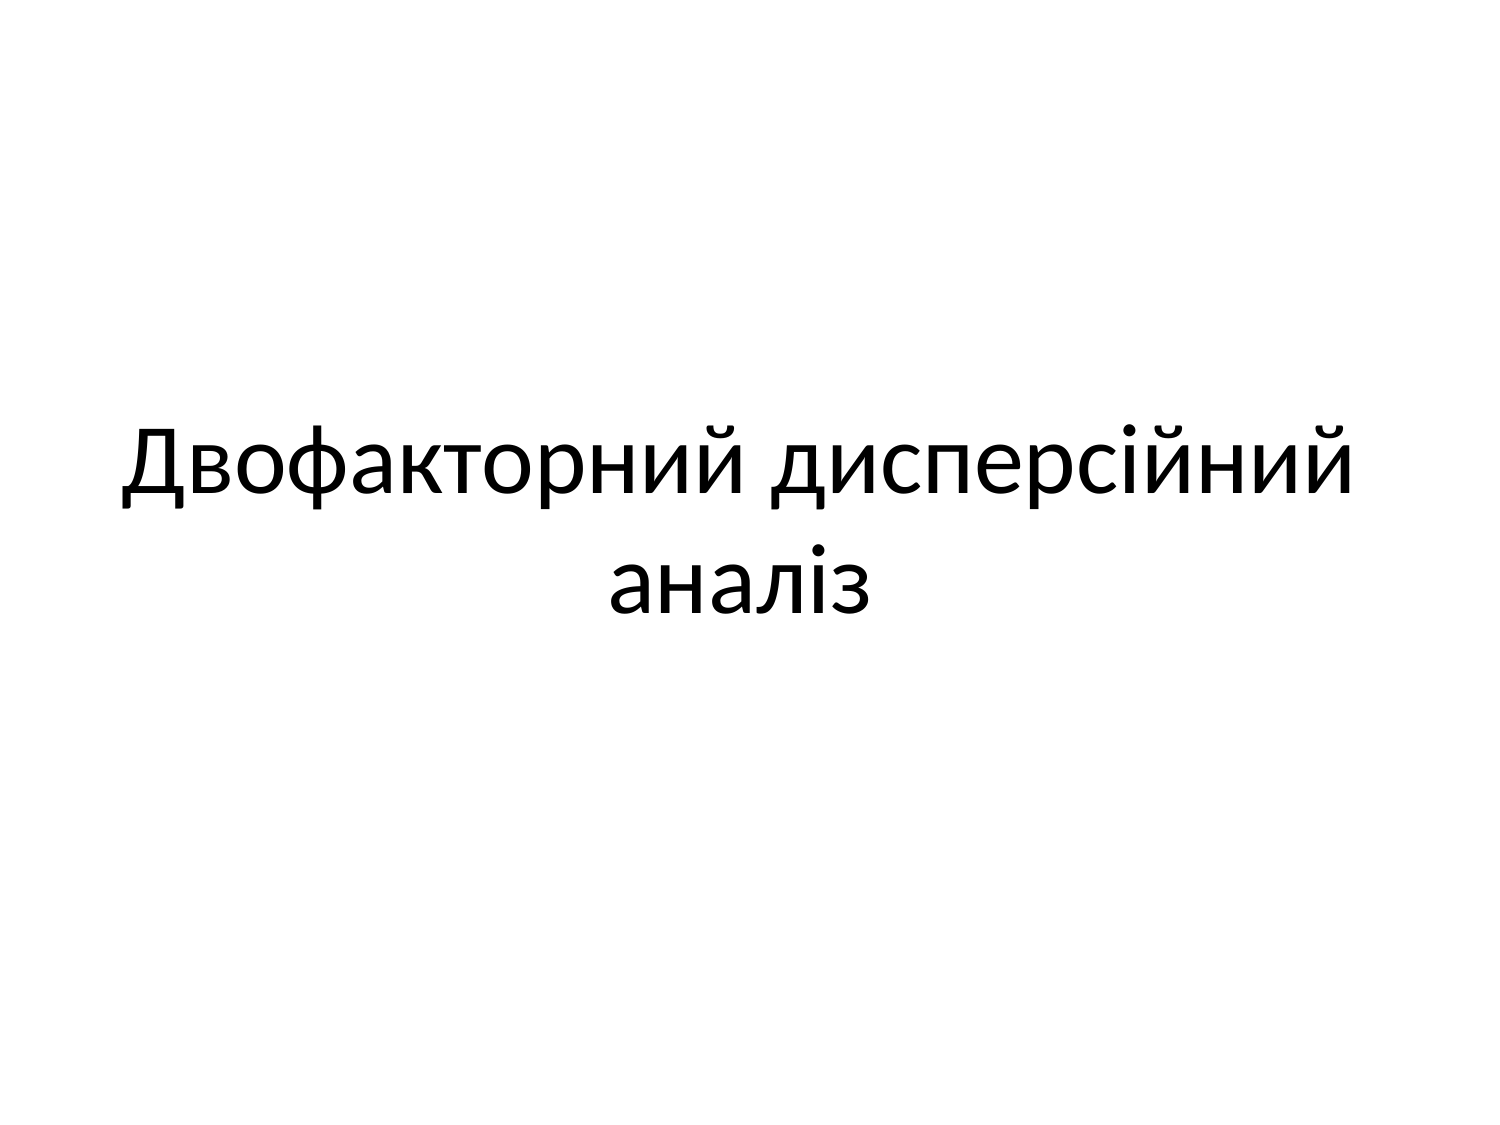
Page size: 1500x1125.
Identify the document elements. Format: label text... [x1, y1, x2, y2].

title Двофакторний дисперсійний аналіз [64, 479, 1415, 668]
